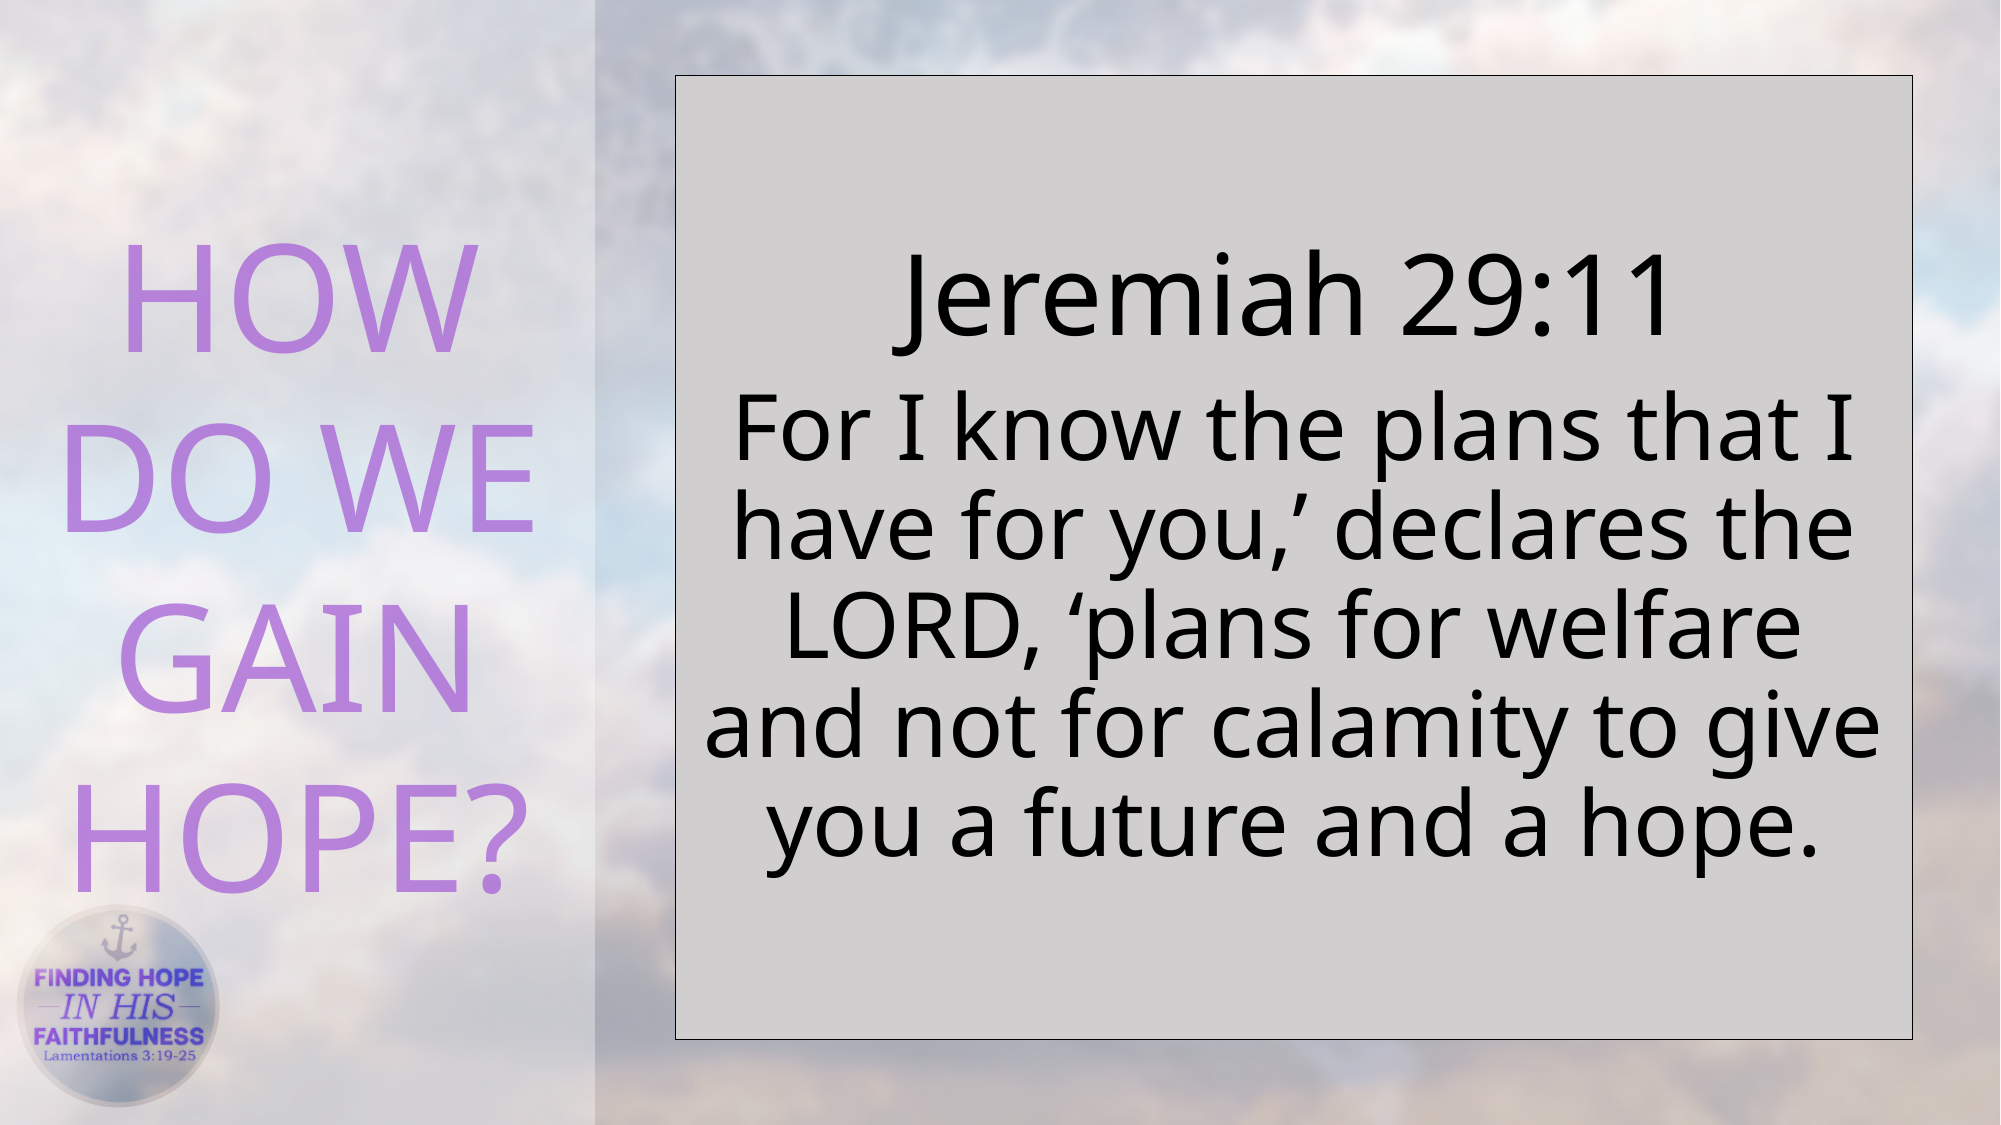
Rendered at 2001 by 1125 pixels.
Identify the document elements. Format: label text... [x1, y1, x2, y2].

picture [18, 906, 218, 1106]
text_box HOW DO WE GAIN HOPE? [0, 0, 596, 1125]
picture [596, 0, 2001, 1125]
list Jeremiah 29:11 For I know the plans that I have for you,’ declares the LORD, ‘plans for welfare and not for calamity to give you a future and a hope. [675, 75, 1913, 1040]
